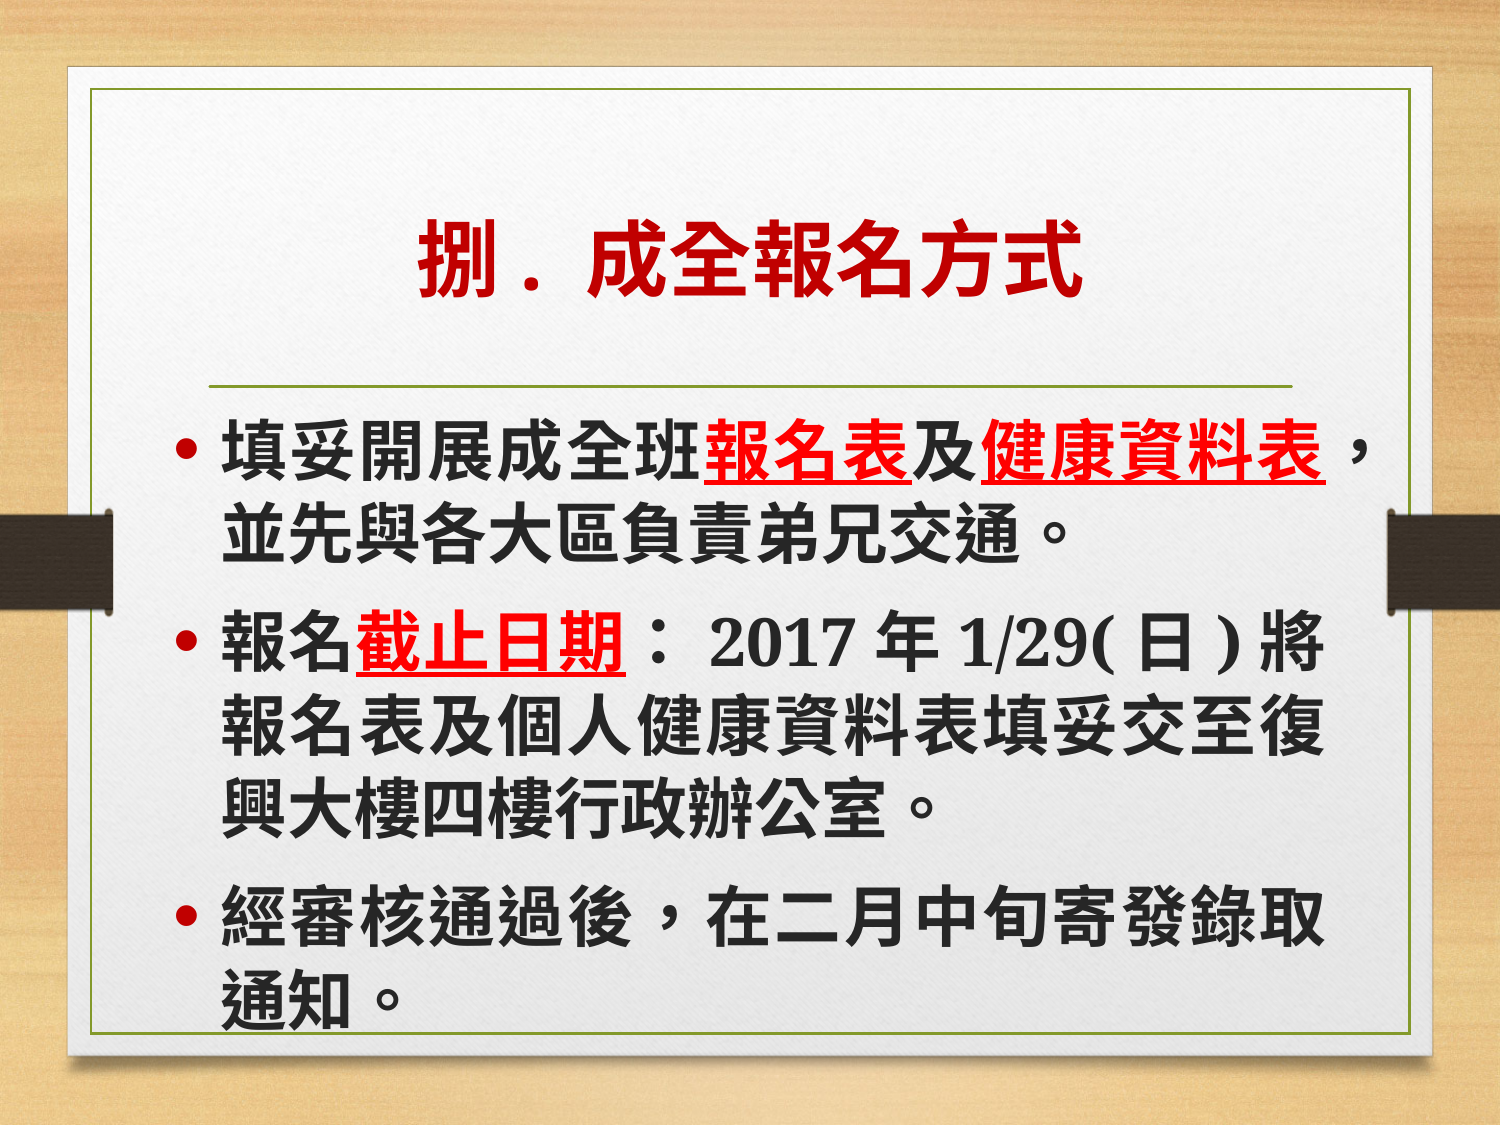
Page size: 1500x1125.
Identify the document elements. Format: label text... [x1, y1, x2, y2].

title 捌. 成全報名方式 [193, 150, 1309, 365]
picture [0, 0, 1500, 1125]
list 填妥開展成全班報名表及健康資料表，並先與各大區負責弟兄交通。 報名截止日期：2017年1/29(日)將報名表及個人健康資料表填妥交至復興大樓四樓行政辦公室。 經審核通過後，在二月中旬寄發錄取通知。 [158, 397, 1342, 963]
